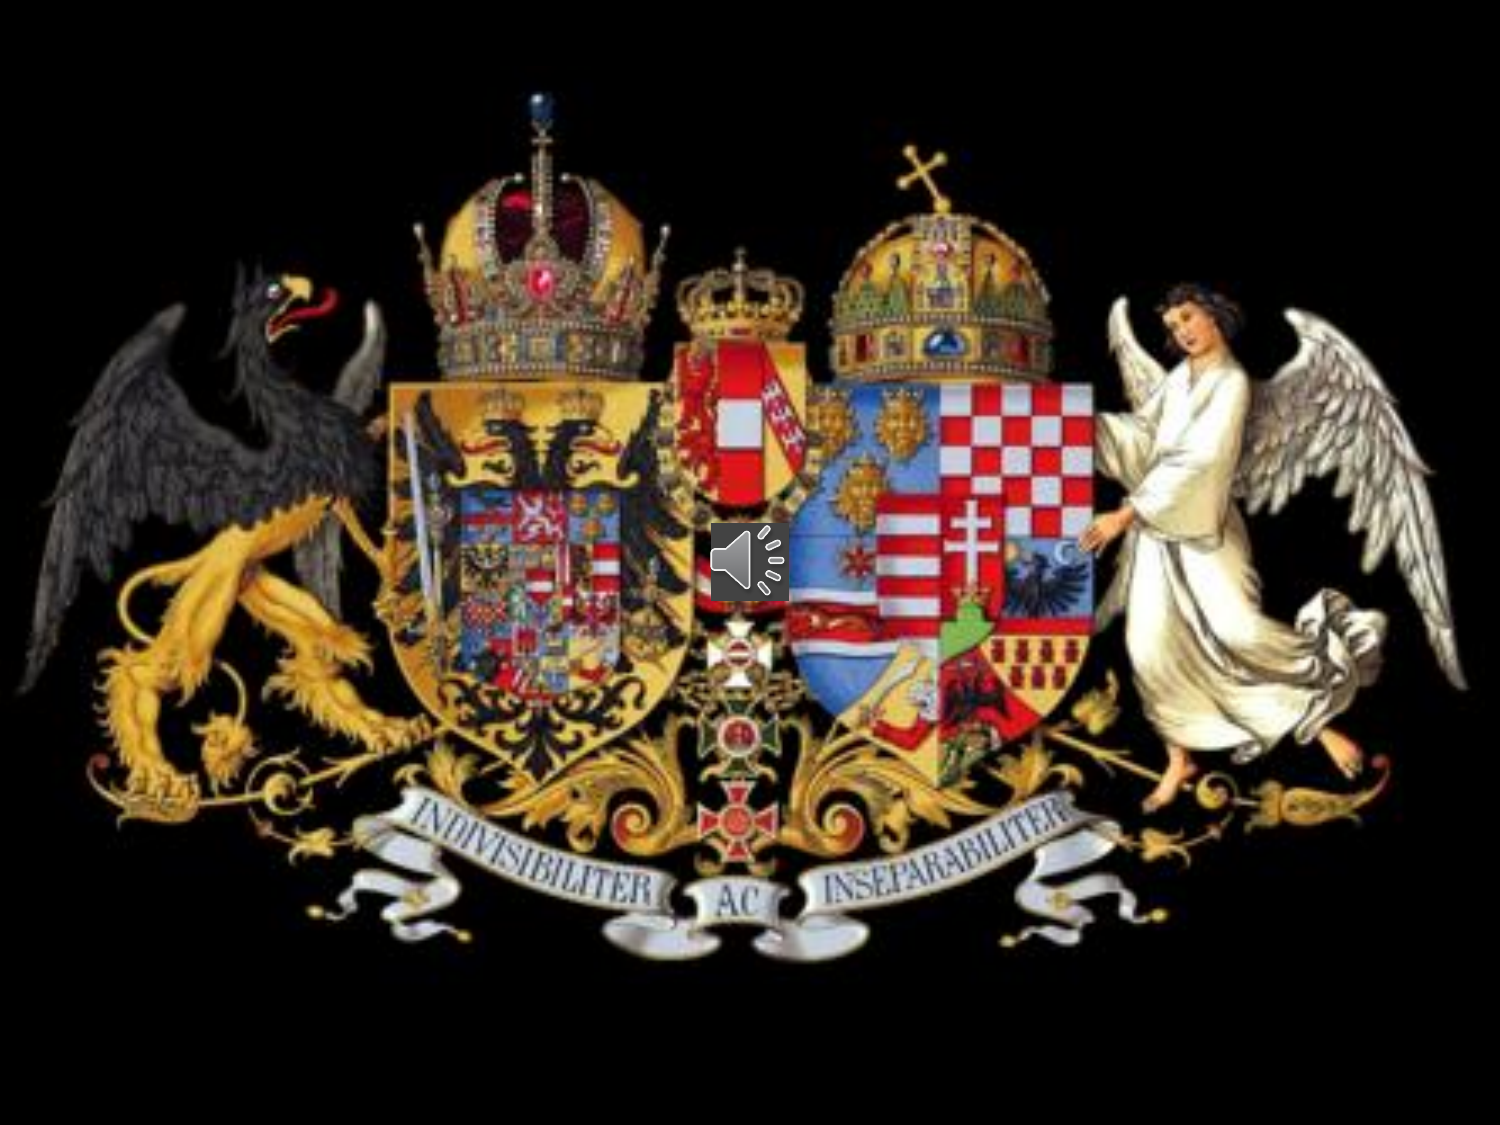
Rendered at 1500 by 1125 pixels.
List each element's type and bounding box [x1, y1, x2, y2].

picture [0, 66, 1485, 995]
